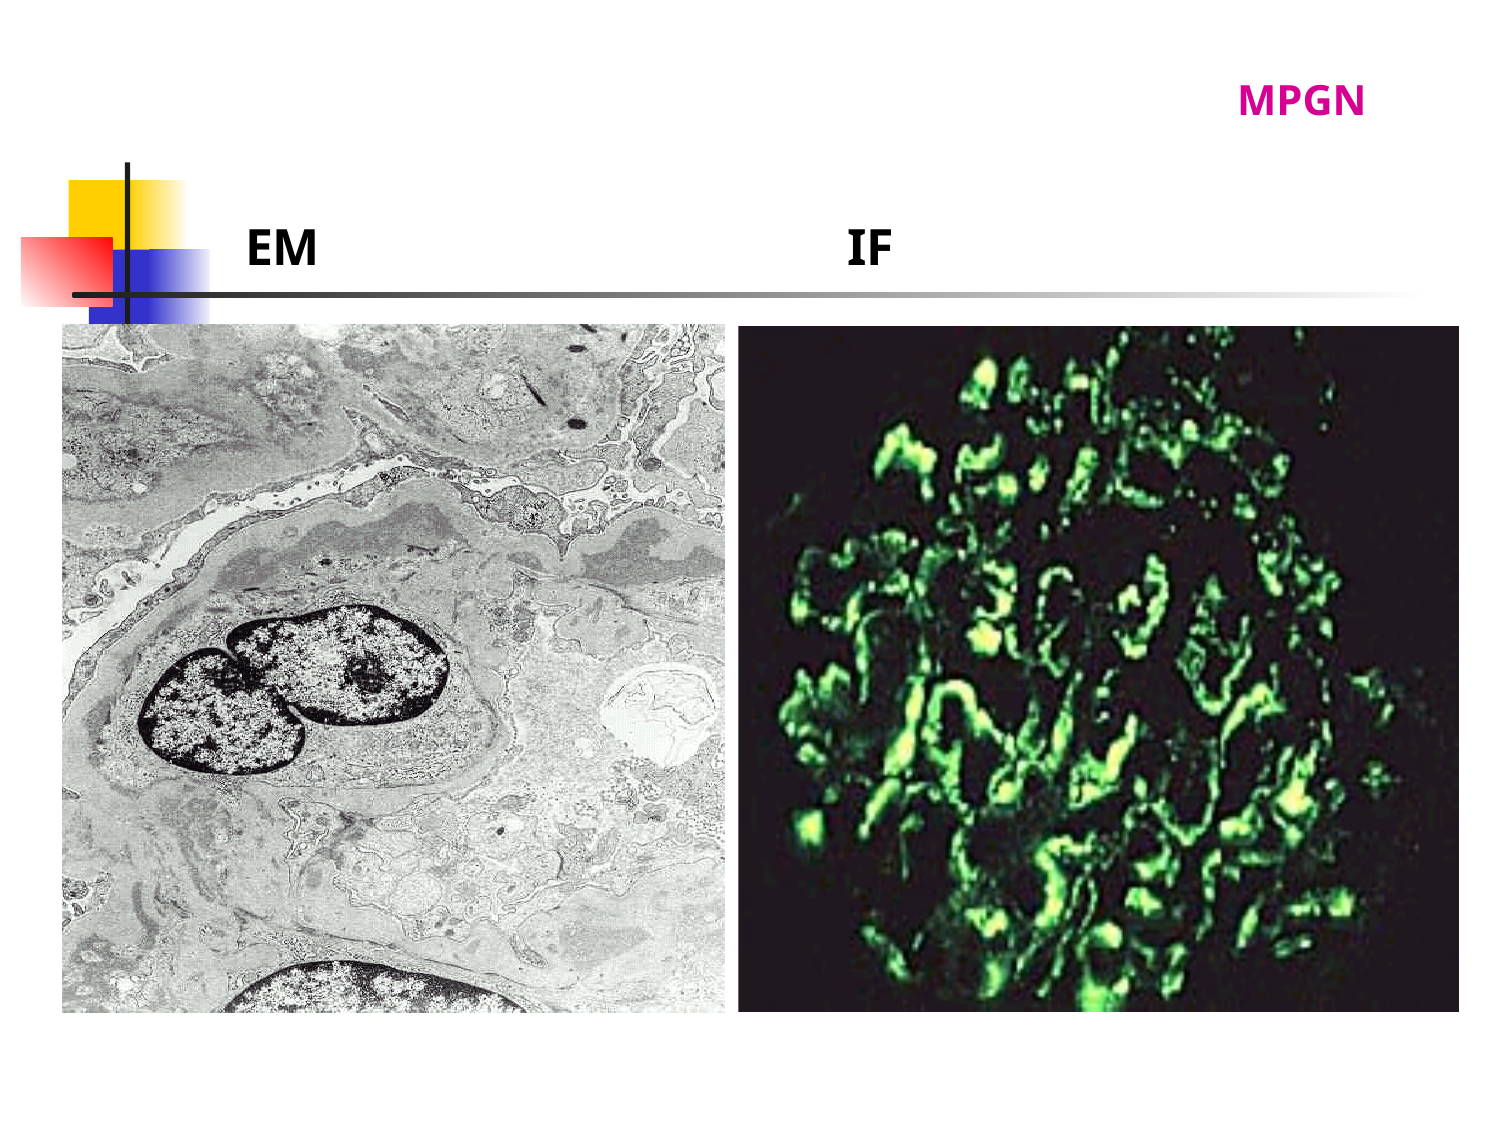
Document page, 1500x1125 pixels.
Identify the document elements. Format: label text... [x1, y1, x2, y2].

picture [737, 325, 1460, 1012]
text_box IF [832, 207, 999, 283]
text_box MPGN [1222, 66, 1388, 132]
text_box EM [230, 207, 396, 283]
picture [62, 324, 726, 1013]
